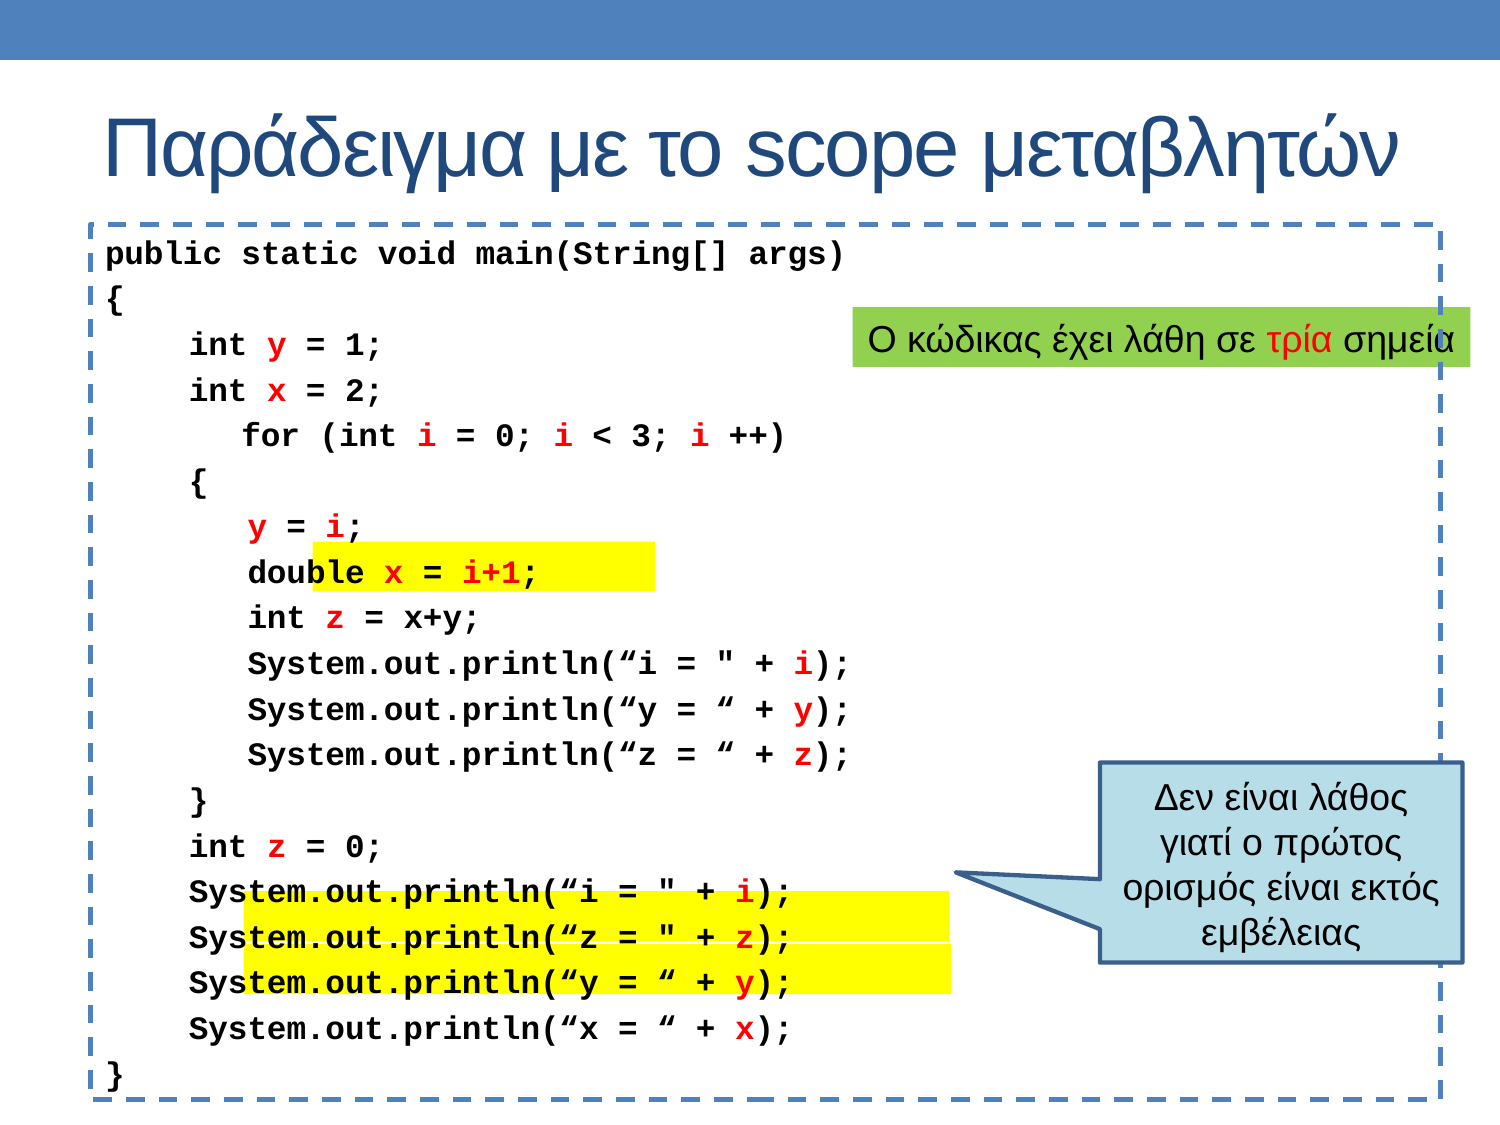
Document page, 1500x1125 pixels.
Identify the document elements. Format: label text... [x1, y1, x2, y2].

text_box Ο κώδικας έχει λάθη σε τρία σημεία [1441, 307, 1471, 367]
text_box Δεν είναι λάθος γιατί ο πρώτος ορισμός είναι εκτός εμβέλειας [953, 760, 1465, 965]
title Παράδειγμα με το scope μεταβλητών [87, 61, 1438, 225]
text_box public static void main(String[] args) { int y = 1; int x = 2; for (int i = 0; i < 3; i ++) { y = i; double x = i+1; int z = x+y; System.out.println(“i = " + i); System.out.println(“y = “ + y); System.out.println(“z = “ + z); } int z = 0; System.out.println(“i = " + i); System.out.println(“z = " + z); System.out.println(“y = “ + y); System.out.println(“x = “ + x); } [90, 224, 1441, 1100]
